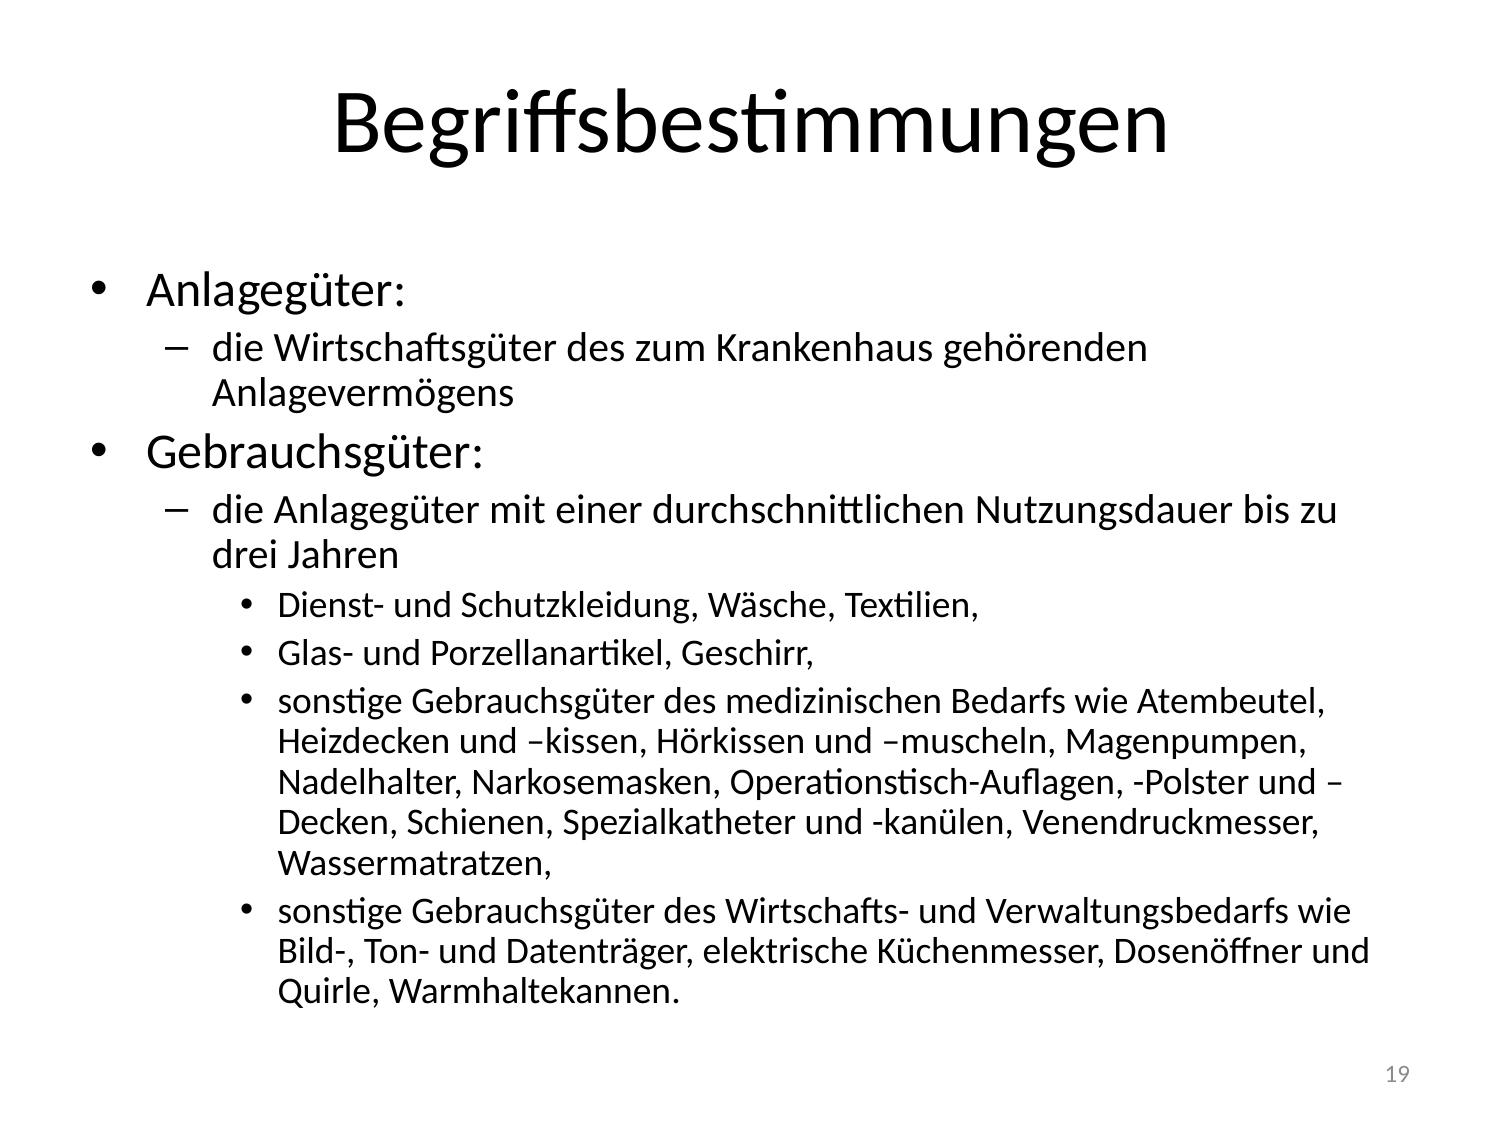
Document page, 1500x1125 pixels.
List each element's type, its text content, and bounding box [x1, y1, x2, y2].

list Anlagegüter: die Wirtschaftsgüter des zum Krankenhaus gehörenden Anlagevermögens Gebrauchsgüter: die Anlagegüter mit einer durchschnittlichen Nutzungsdauer bis zu drei Jahren Dienst- und Schutzkleidung, Wäsche, Textilien, Glas- und Porzellanartikel, Geschirr, sonstige Gebrauchsgüter des medizinischen Bedarfs wie Atembeutel, Heizdecken und –kissen, Hörkissen und –muscheln, Magenpumpen, Nadelhalter, Narkosemasken, Operationstisch-Auflagen, -Polster und –Decken, Schienen, Spezialkatheter und -kanülen, Venendruckmesser, Wassermatratzen, sonstige Gebrauchsgüter des Wirtschafts- und Verwaltungsbedarfs wie Bild-, Ton- und Datenträger, elektrische Küchenmesser, Dosenöffner und Quirle, Warmhaltekannen. [75, 255, 1425, 1071]
slide_number 19 [1074, 1042, 1425, 1103]
title Begriffsbestimmungen [76, 0, 1427, 232]
